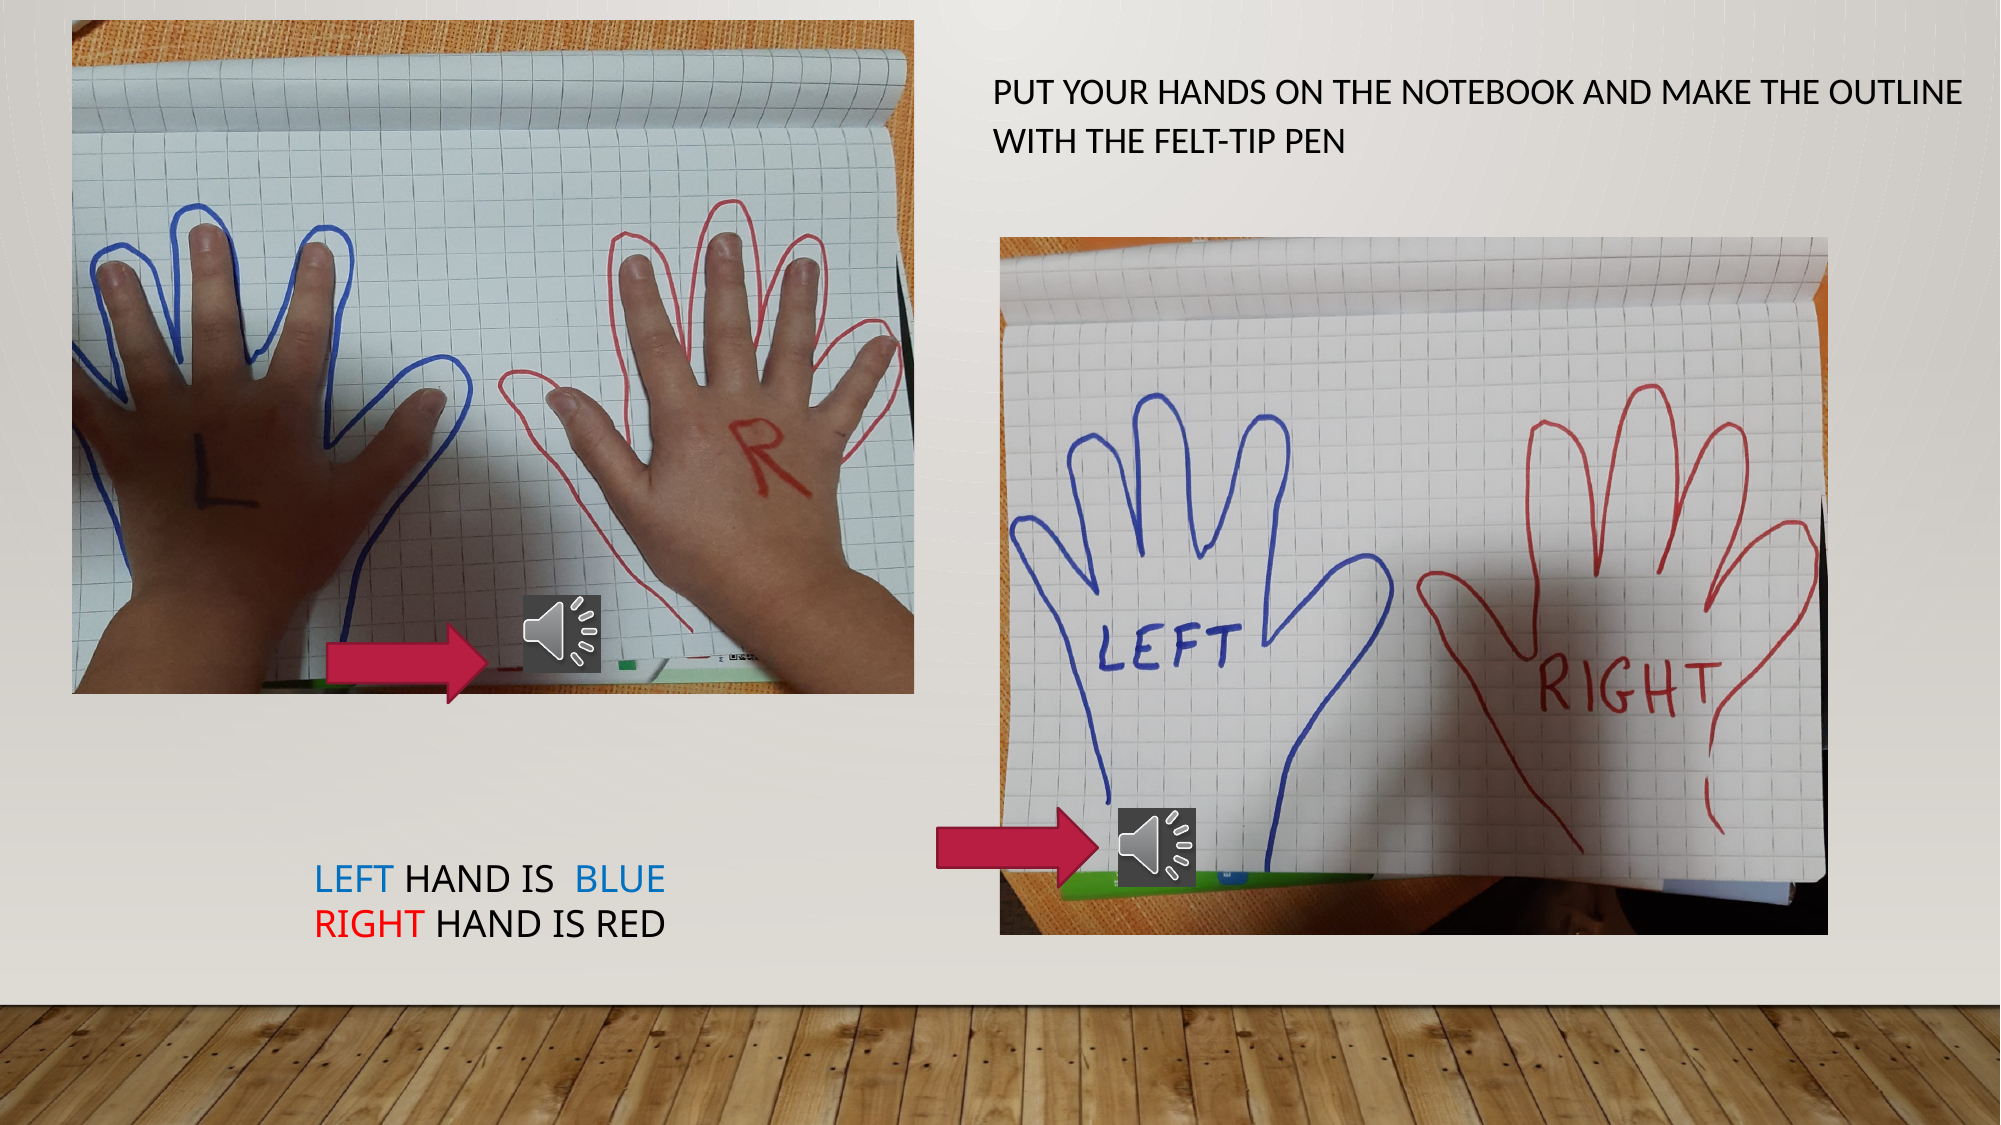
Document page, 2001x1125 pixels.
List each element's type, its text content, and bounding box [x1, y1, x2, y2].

picture [71, 20, 915, 694]
text_box [446, 694, 459, 705]
text_box LEFT HAND IS BLUE RIGHT HAND IS RED [298, 847, 682, 953]
picture [0, 1005, 2000, 1125]
text_box [936, 826, 999, 869]
picture [999, 237, 1843, 936]
text_box PUT YOUR HANDS ON THE NOTEBOOK AND MAKE THE OUTLINE WITH THE FELT-TIP PEN [978, 56, 1980, 168]
